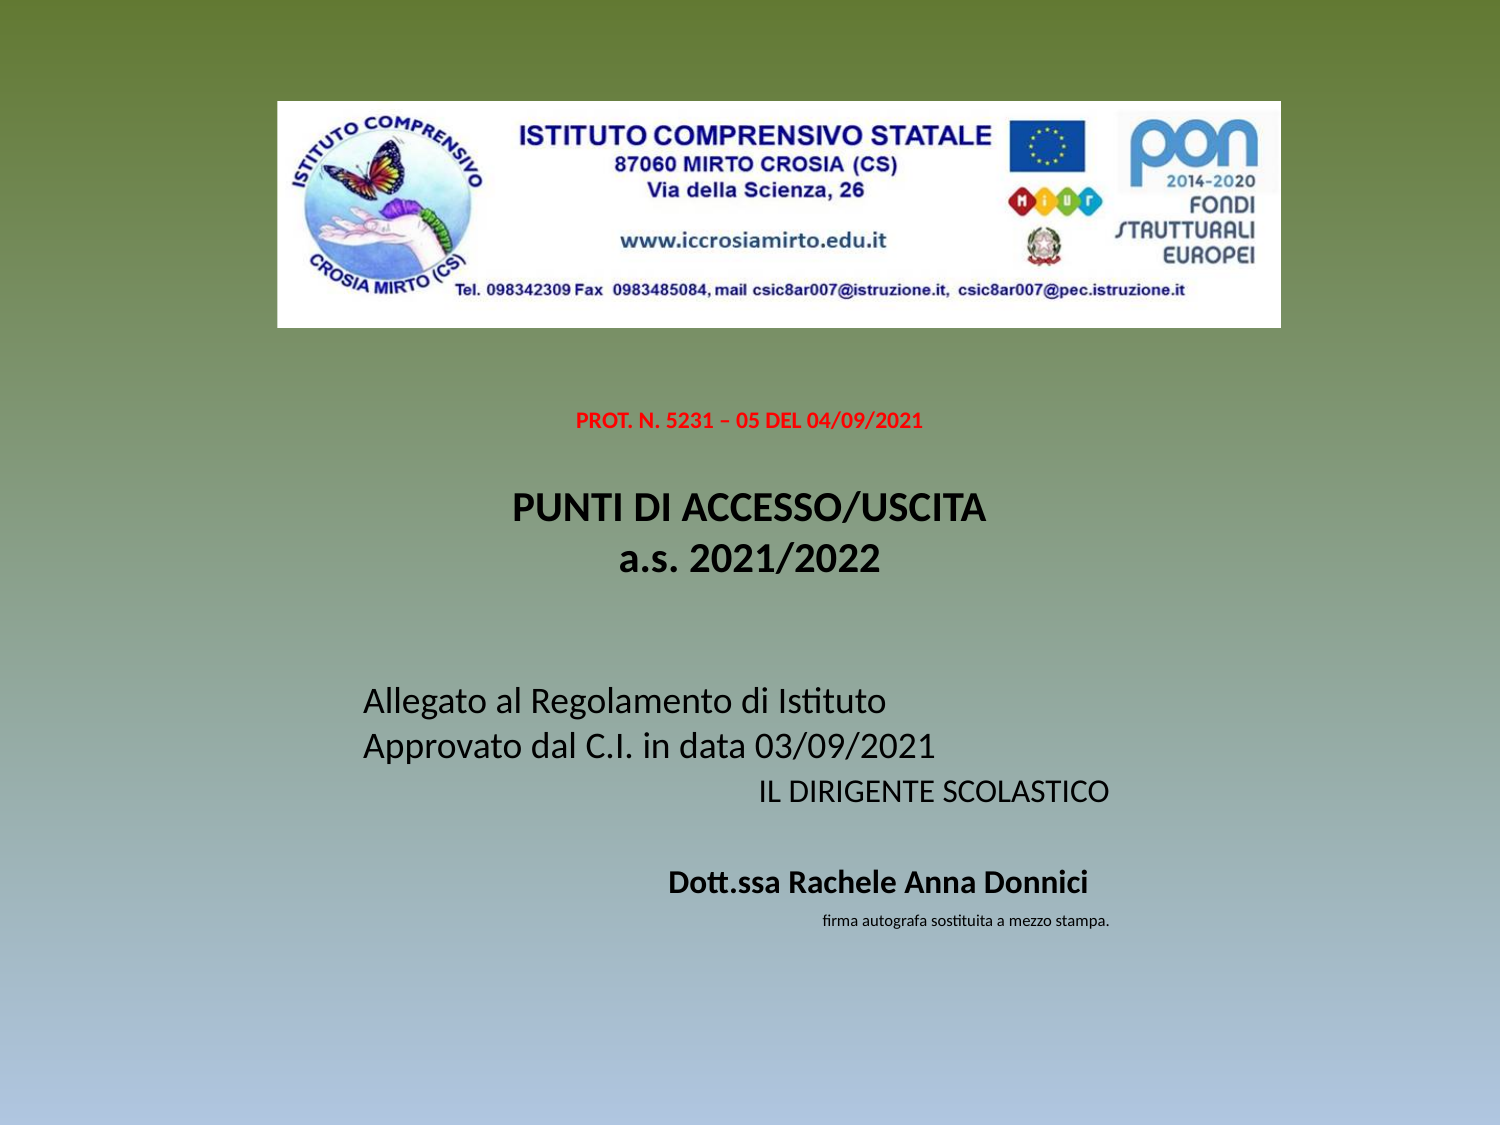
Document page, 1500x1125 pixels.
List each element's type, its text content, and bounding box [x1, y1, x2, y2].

text_box IL DIRIGENTE SCOLASTICO Dott.ssa Rachele Anna Donnici firma autografa sostituita a mezzo stampa. [596, 774, 1125, 1018]
text_box Allegato al Regolamento di Istituto Approvato dal C.I. in data 03/09/2021 [348, 668, 1247, 774]
title PROT. N. 5231 – 05 DEL 04/09/2021 PUNTI DI ACCESSO/USCITA a.s. 2021/2022 [112, 349, 1388, 591]
picture [277, 101, 1282, 328]
